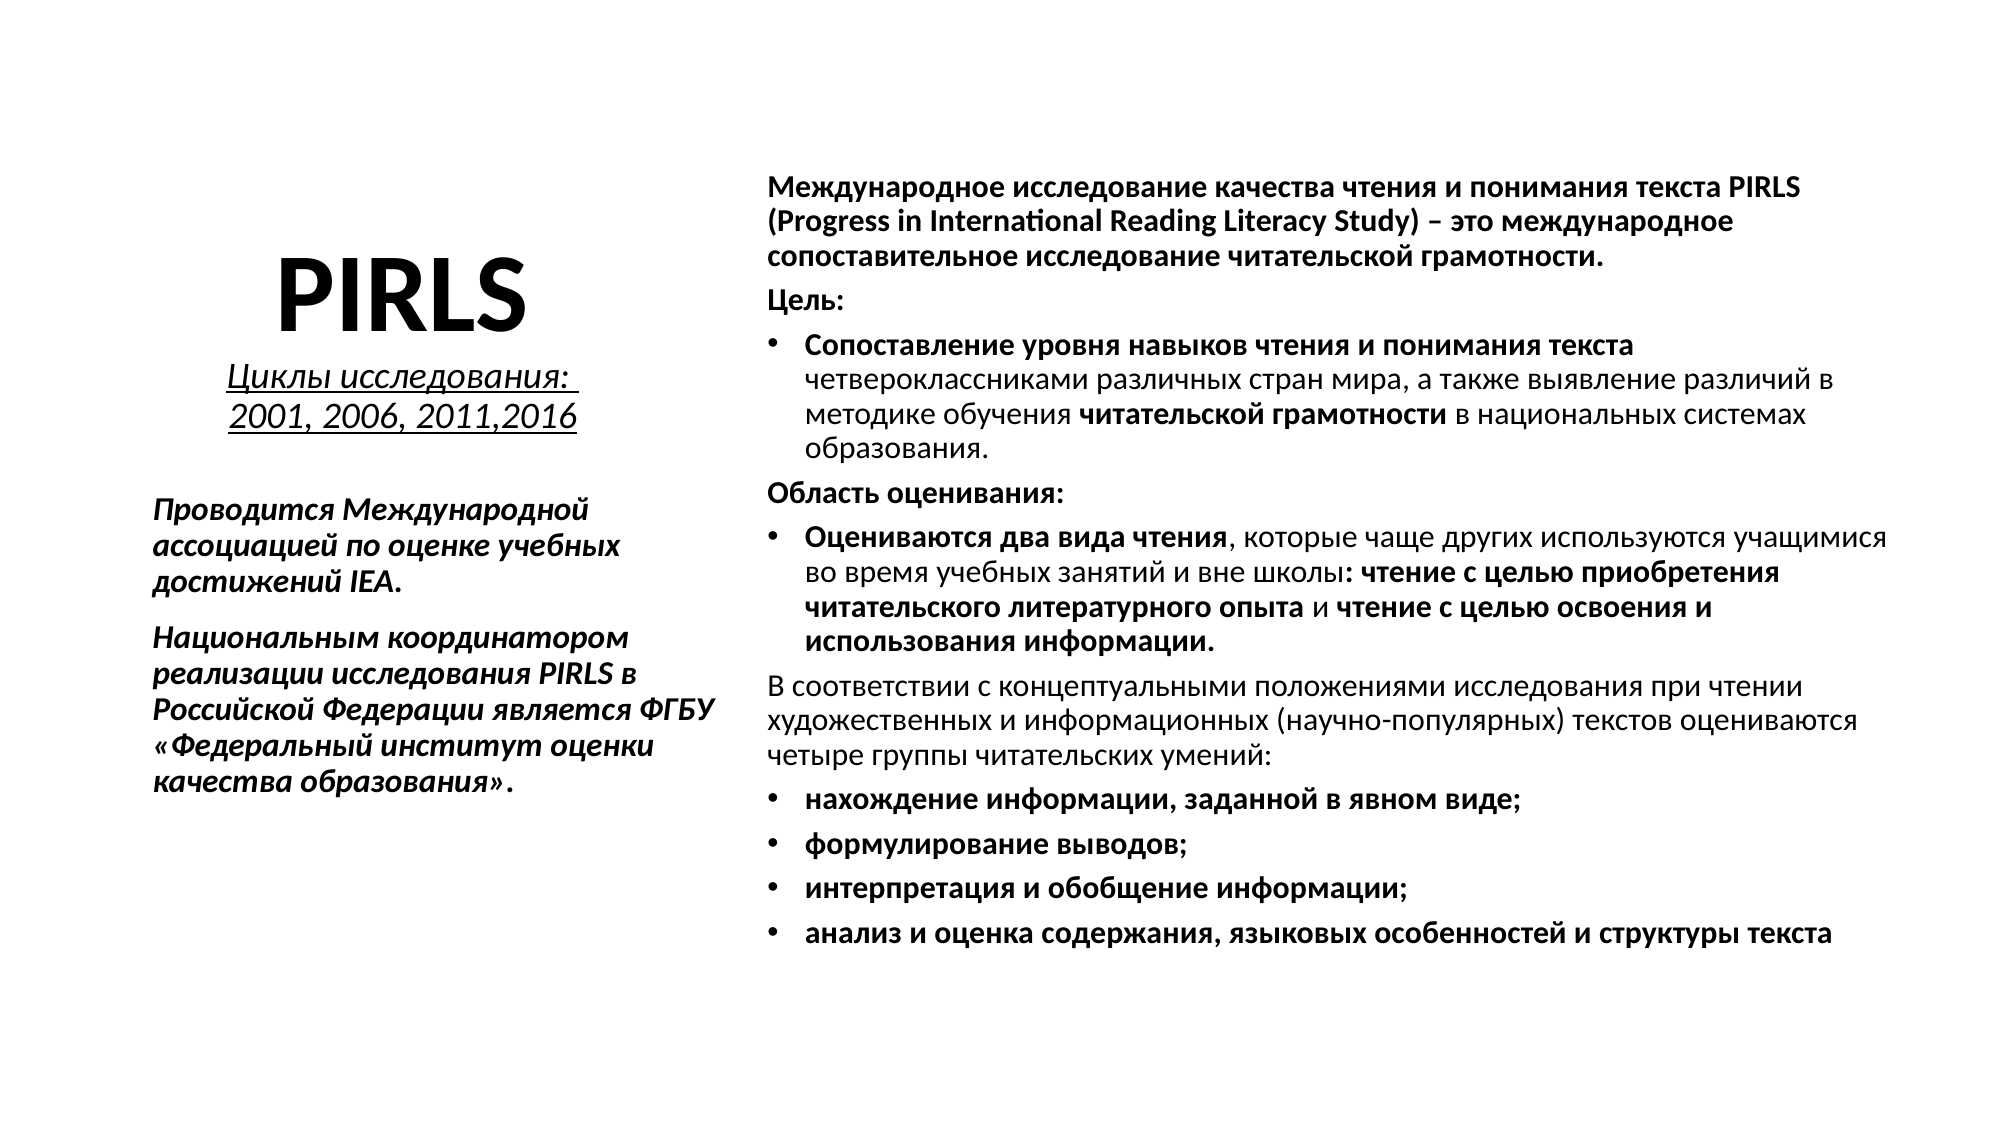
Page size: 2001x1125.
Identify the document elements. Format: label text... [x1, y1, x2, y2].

list Международное исследование качества чтения и понимания текста PIRLS (Progress in International Reading Literacy Study) – это международное сопоставительное исследование читательской грамотности. Цель: Сопоставление уровня навыков чтения и понимания текста четвероклассниками различных стран мира, а также выявление различий в методике обучения читательской грамотности в национальных системах образования. Область оценивания: Оцениваются два вида чтения, которые чаще других используются учащимися во время учебных занятий и вне школы: чтение с целью приобретения читательского литературного опыта и чтение с целью освоения и использования информации. В соответствии с концептуальными положениями исследования при чтении художественных и информационных (научно-популярных) текстов оцениваются четыре группы читательских умений: нахождение информации, заданной в явном виде; формулирование выводов; интерпретация и обобщение информации; анализ и оценка содержания, языковых особенностей и структуры текста [752, 161, 1916, 962]
title PIRLS Циклы исследования: 2001, 2006, 2011,2016 [0, 161, 752, 537]
list Проводится Международной ассоциацией по оценке учебных достижений IEA. Национальным координатором реализации исследования PIRLS в Российской Федерации является ФГБУ «Федеральный институт оценки качества образования». [137, 484, 753, 836]
